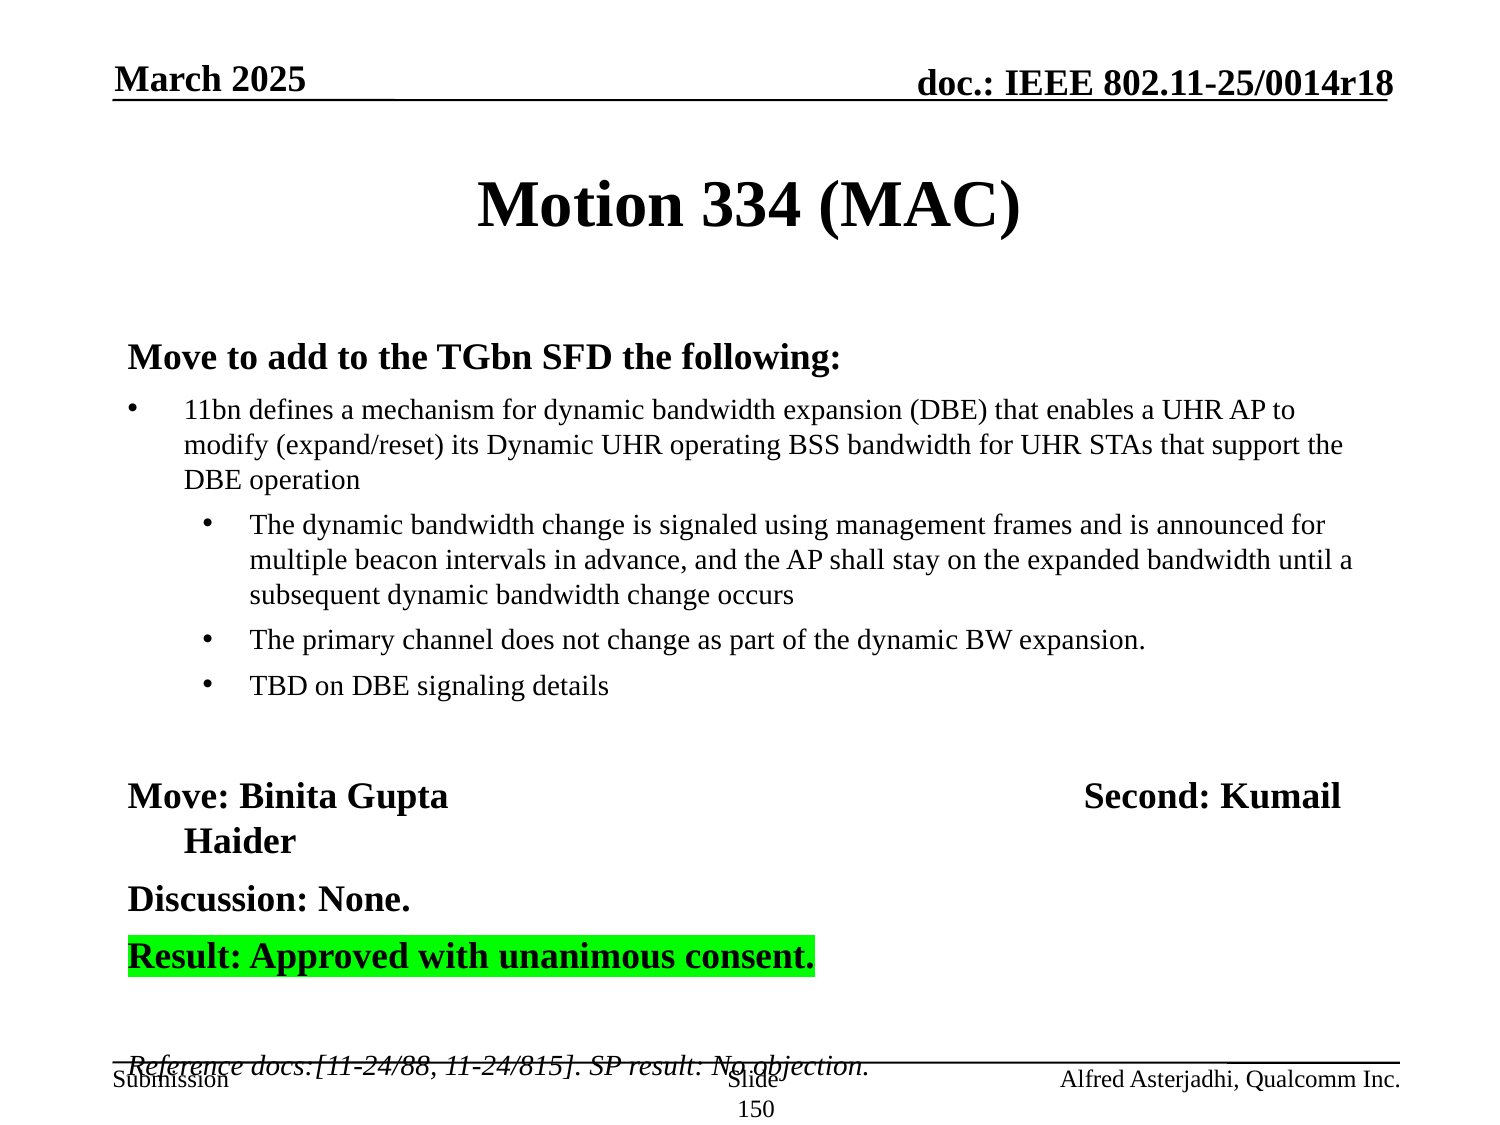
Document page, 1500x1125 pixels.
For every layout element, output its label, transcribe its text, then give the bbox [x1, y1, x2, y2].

list Move to add to the TGbn SFD the following: 11bn defines a mechanism for dynamic bandwidth expansion (DBE) that enables a UHR AP to modify (expand/reset) its Dynamic UHR operating BSS bandwidth for UHR STAs that support the DBE operation The dynamic bandwidth change is signaled using management frames and is announced for multiple beacon intervals in advance, and the AP shall stay on the expanded bandwidth until a subsequent dynamic bandwidth change occurs The primary channel does not change as part of the dynamic BW expansion. TBD on DBE signaling details Move: Binita Gupta Second: Kumail Haider Discussion: None. Result: Approved with unanimous consent. Reference docs:[11-24/88, 11-24/815]. SP result: No objection. [112, 324, 1388, 1063]
footer Alfred Asterjadhi, Qualcomm Inc. [878, 1061, 1402, 1093]
slide_number Slide 150 [712, 1061, 800, 1123]
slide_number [114, 54, 423, 100]
title Motion 334 (MAC) [112, 112, 1388, 288]
